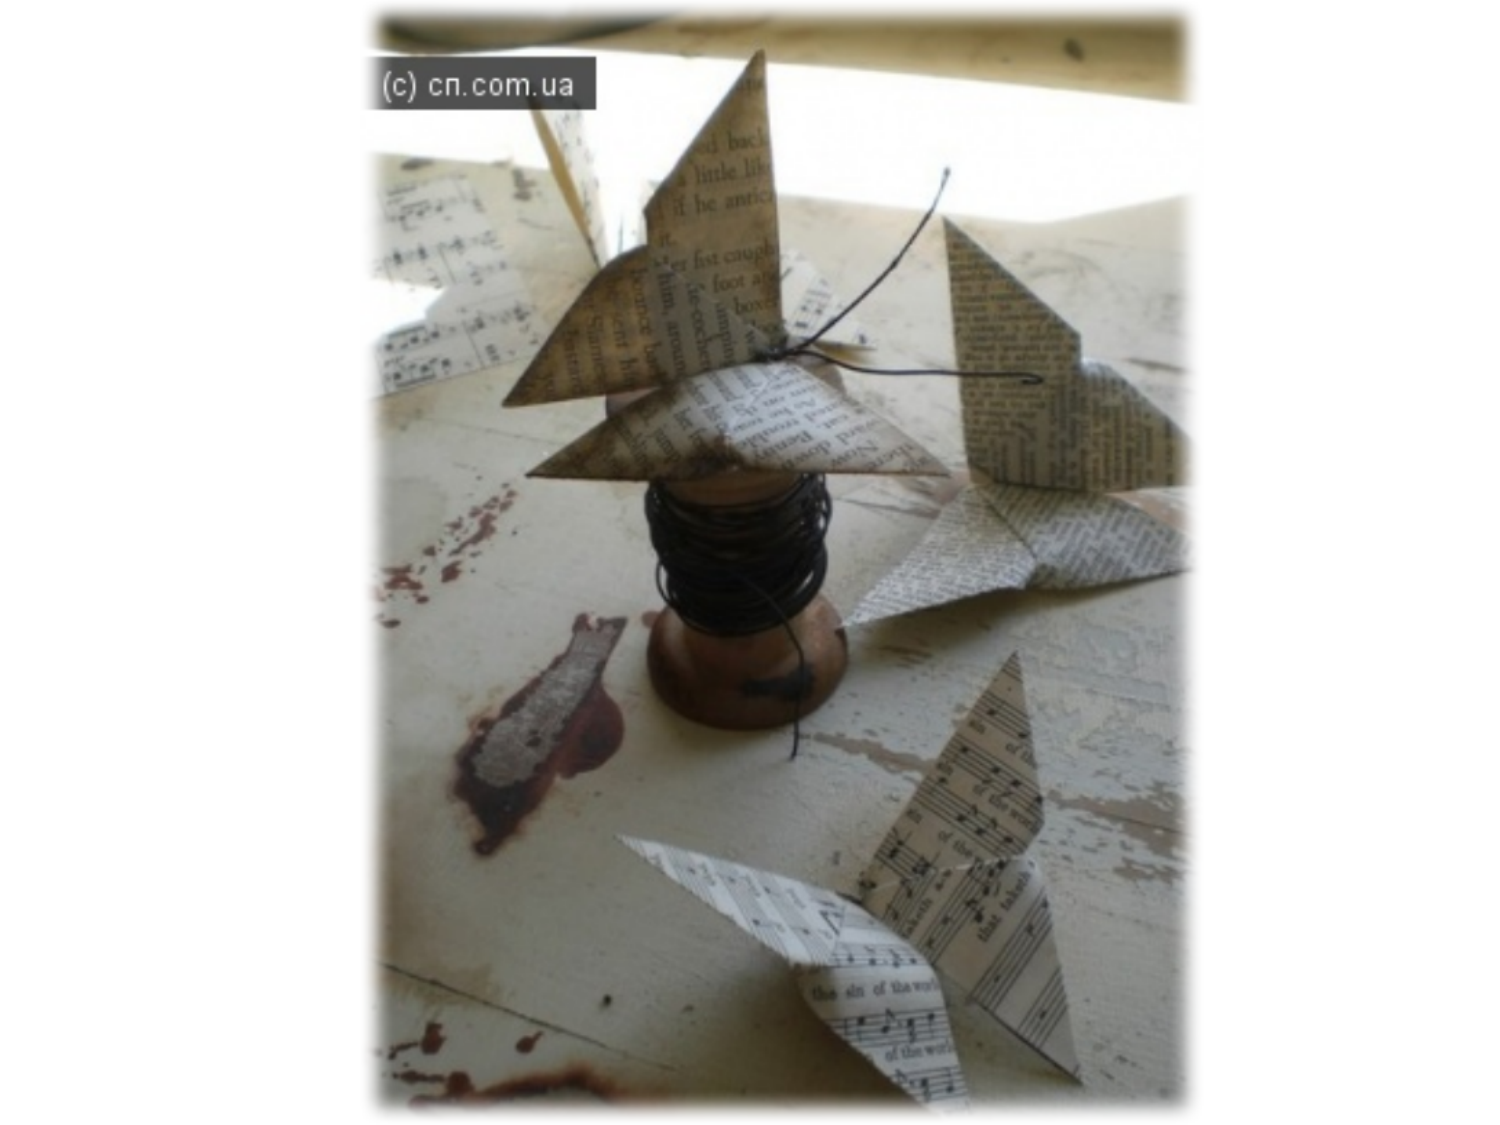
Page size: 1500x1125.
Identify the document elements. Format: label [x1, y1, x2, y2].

list [359, 0, 1204, 1125]
